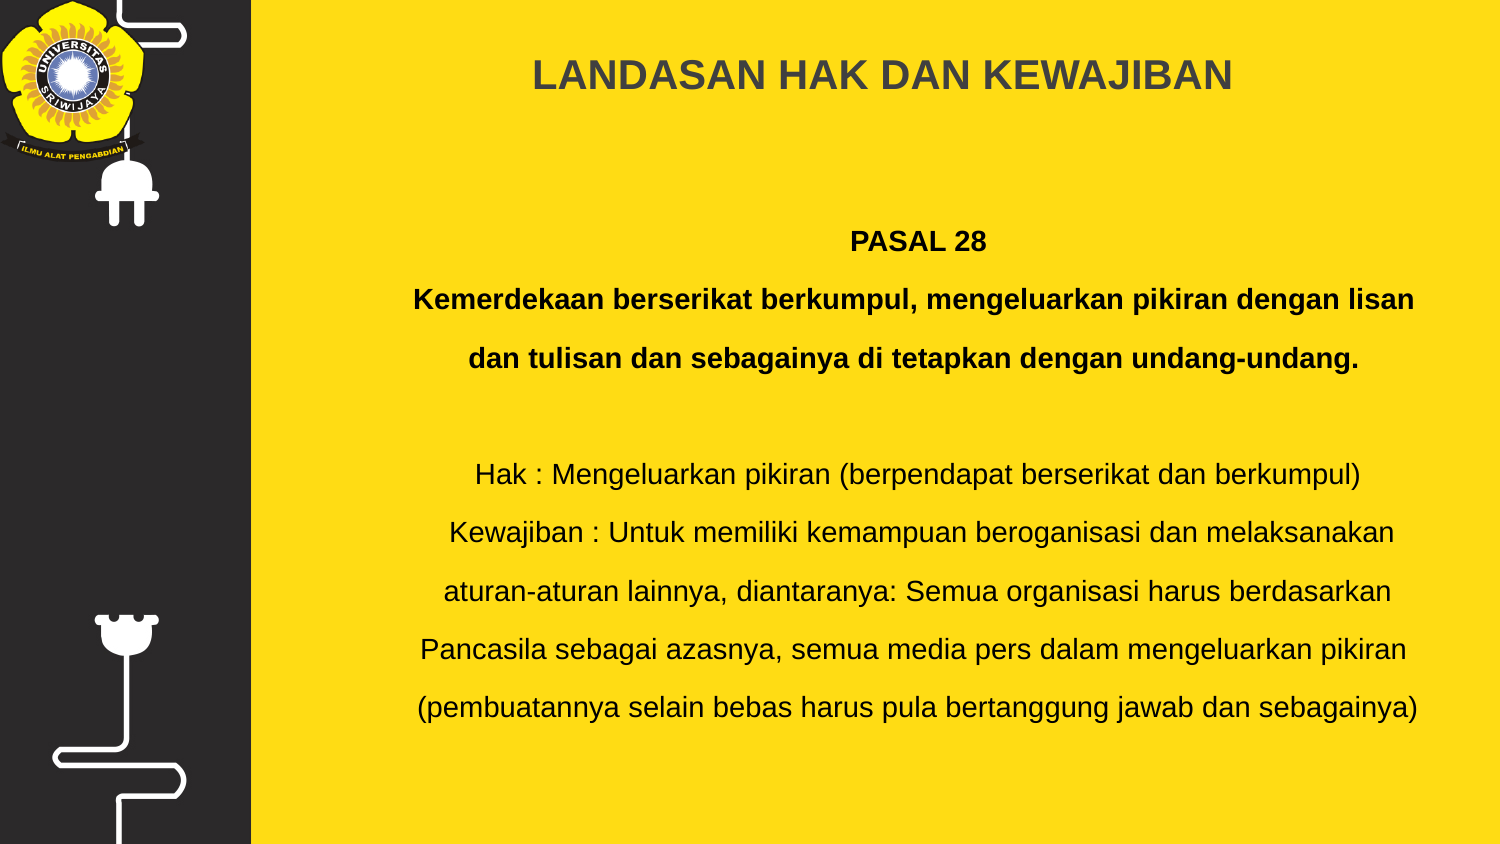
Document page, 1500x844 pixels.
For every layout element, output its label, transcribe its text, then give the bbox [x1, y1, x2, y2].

list PASAL 28 Kemerdekaan berserikat berkumpul, mengeluarkan pikiran dengan lisan dan tulisan dan sebagainya di tetapkan dengan undang-undang. Hak : Mengeluarkan pikiran (berpendapat berserikat dan berkumpul) Kewajiban : Untuk memiliki kemampuan beroganisasi dan melaksanakan aturan-aturan lainnya, diantaranya: Semua organisasi harus berdasarkan Pancasila sebagai azasnya, semua media pers dalam mengeluarkan pikiran (pembuatannya selain bebas harus pula bertanggung jawab dan sebagainya) [326, 197, 1461, 765]
picture [0, 0, 1500, 844]
title LANDASAN HAK DAN KEWAJIBAN [265, 0, 1500, 146]
